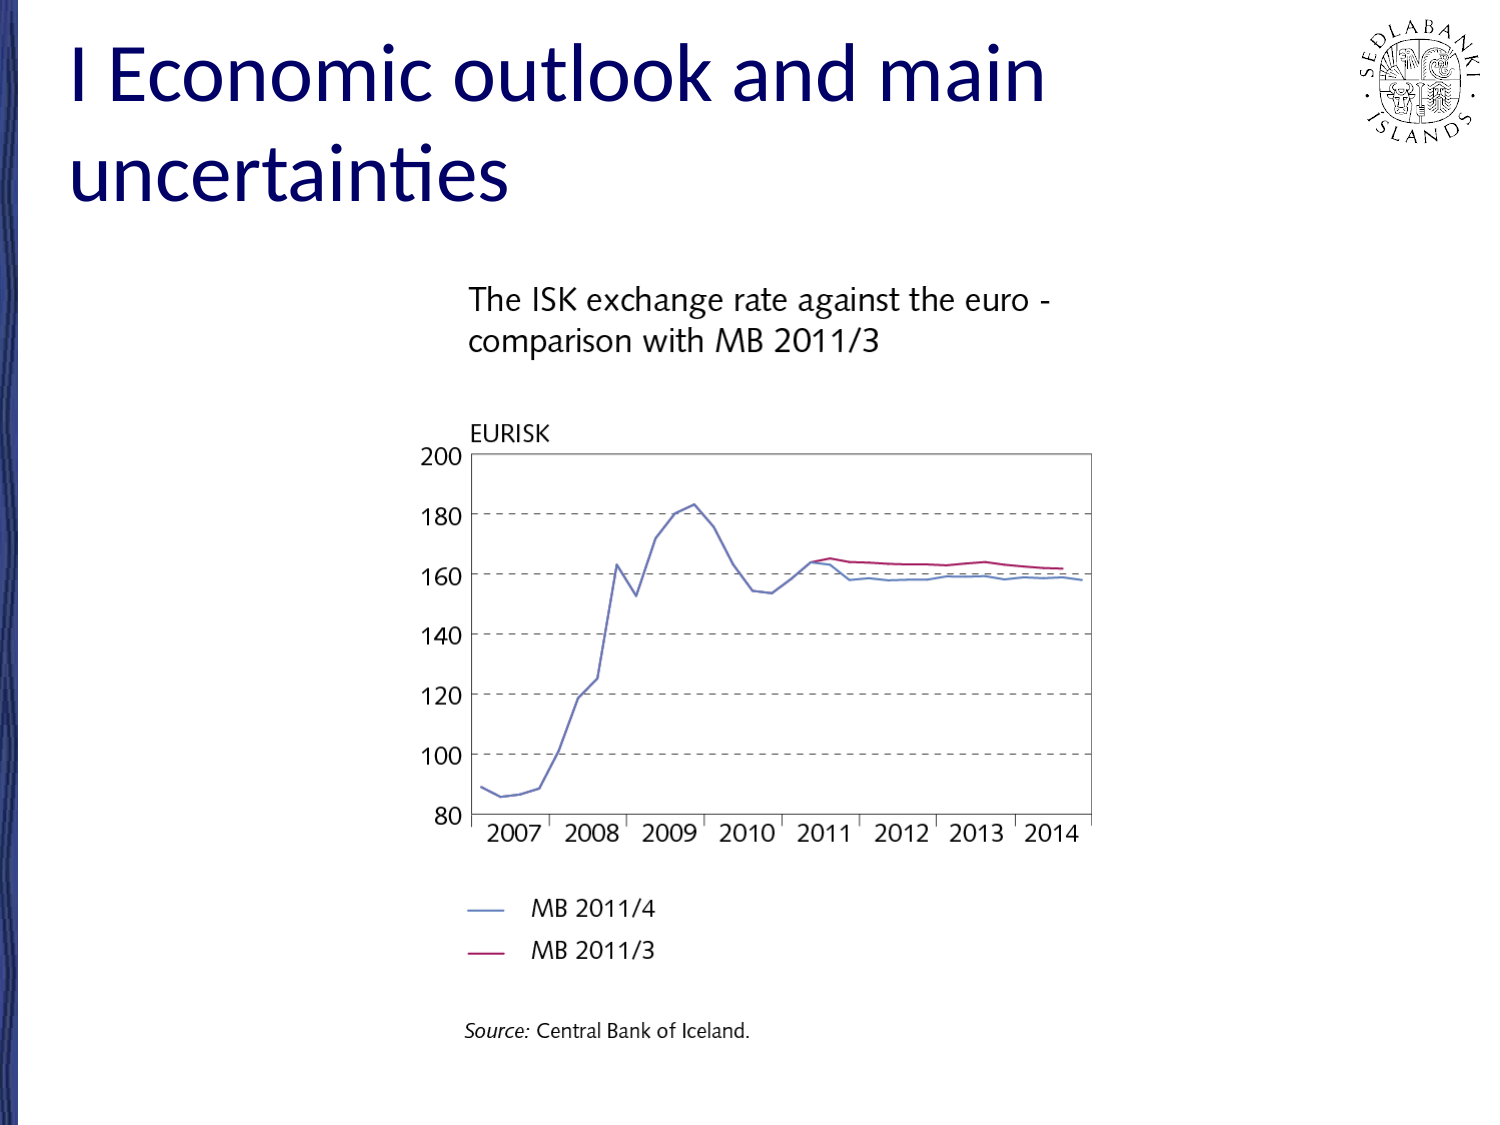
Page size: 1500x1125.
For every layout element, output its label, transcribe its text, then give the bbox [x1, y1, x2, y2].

picture [1357, 18, 1482, 149]
title I Economic outlook and main uncertainties [52, 10, 1353, 209]
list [420, 283, 1092, 1043]
picture [0, 0, 18, 1125]
